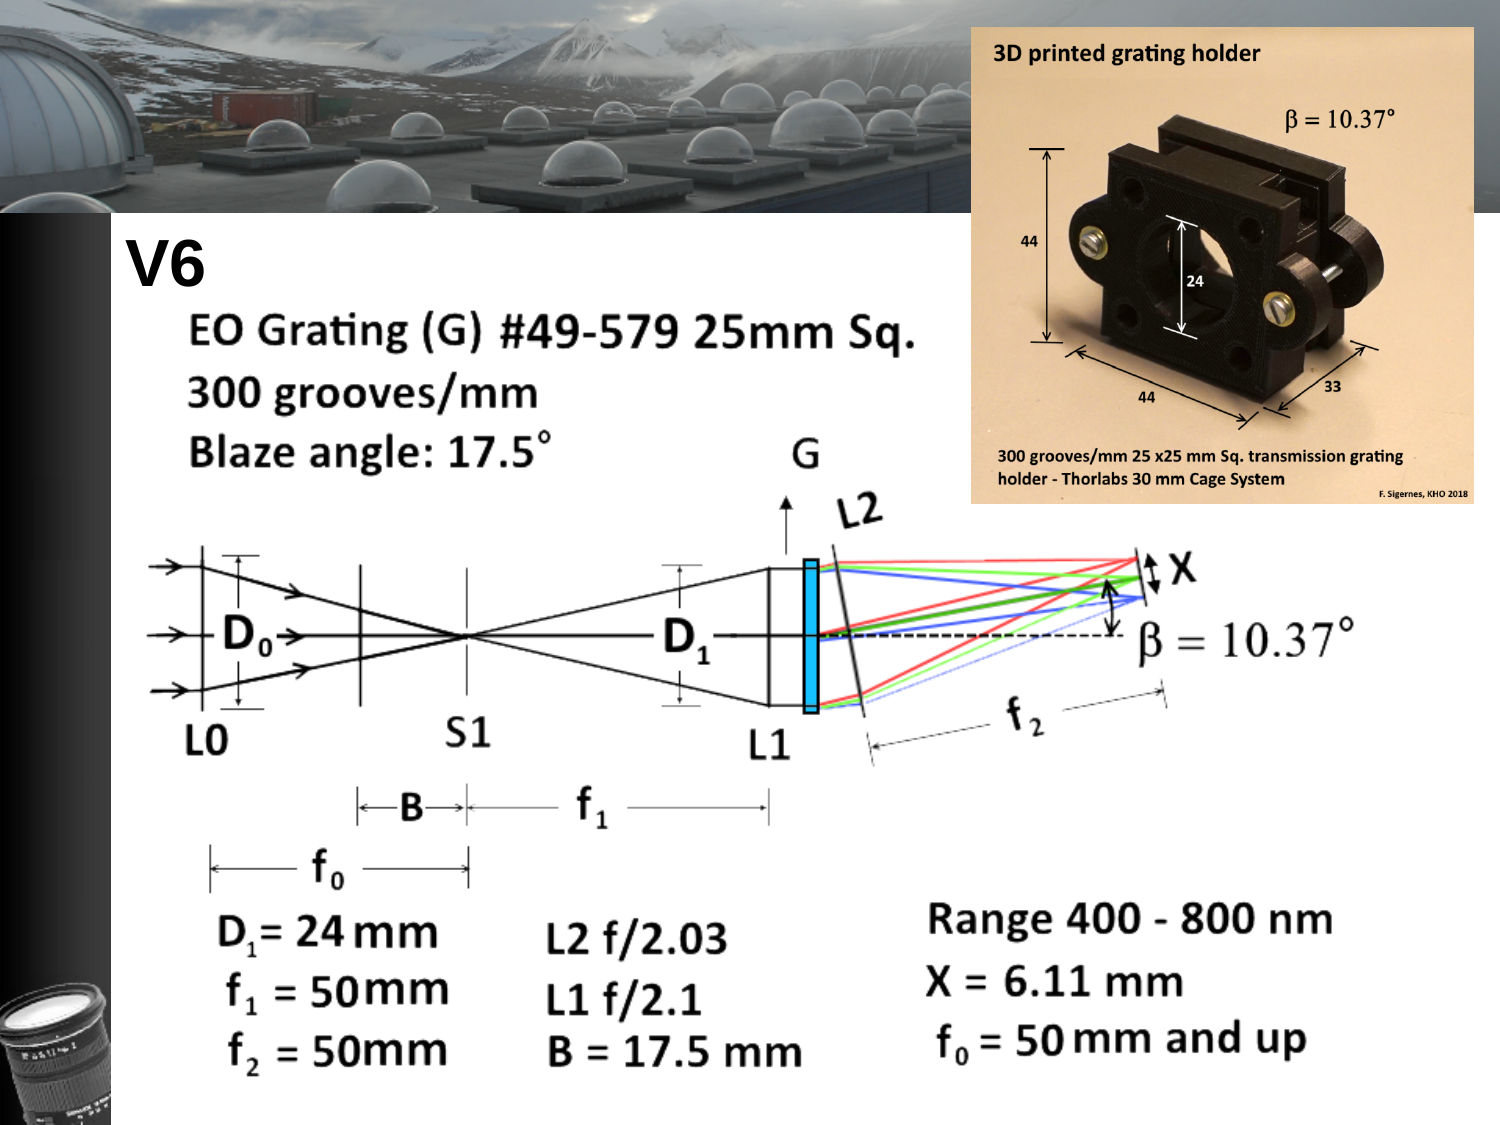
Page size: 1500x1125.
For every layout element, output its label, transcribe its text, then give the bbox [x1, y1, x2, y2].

picture [0, 0, 1500, 1125]
text_box V6 [115, 221, 243, 307]
